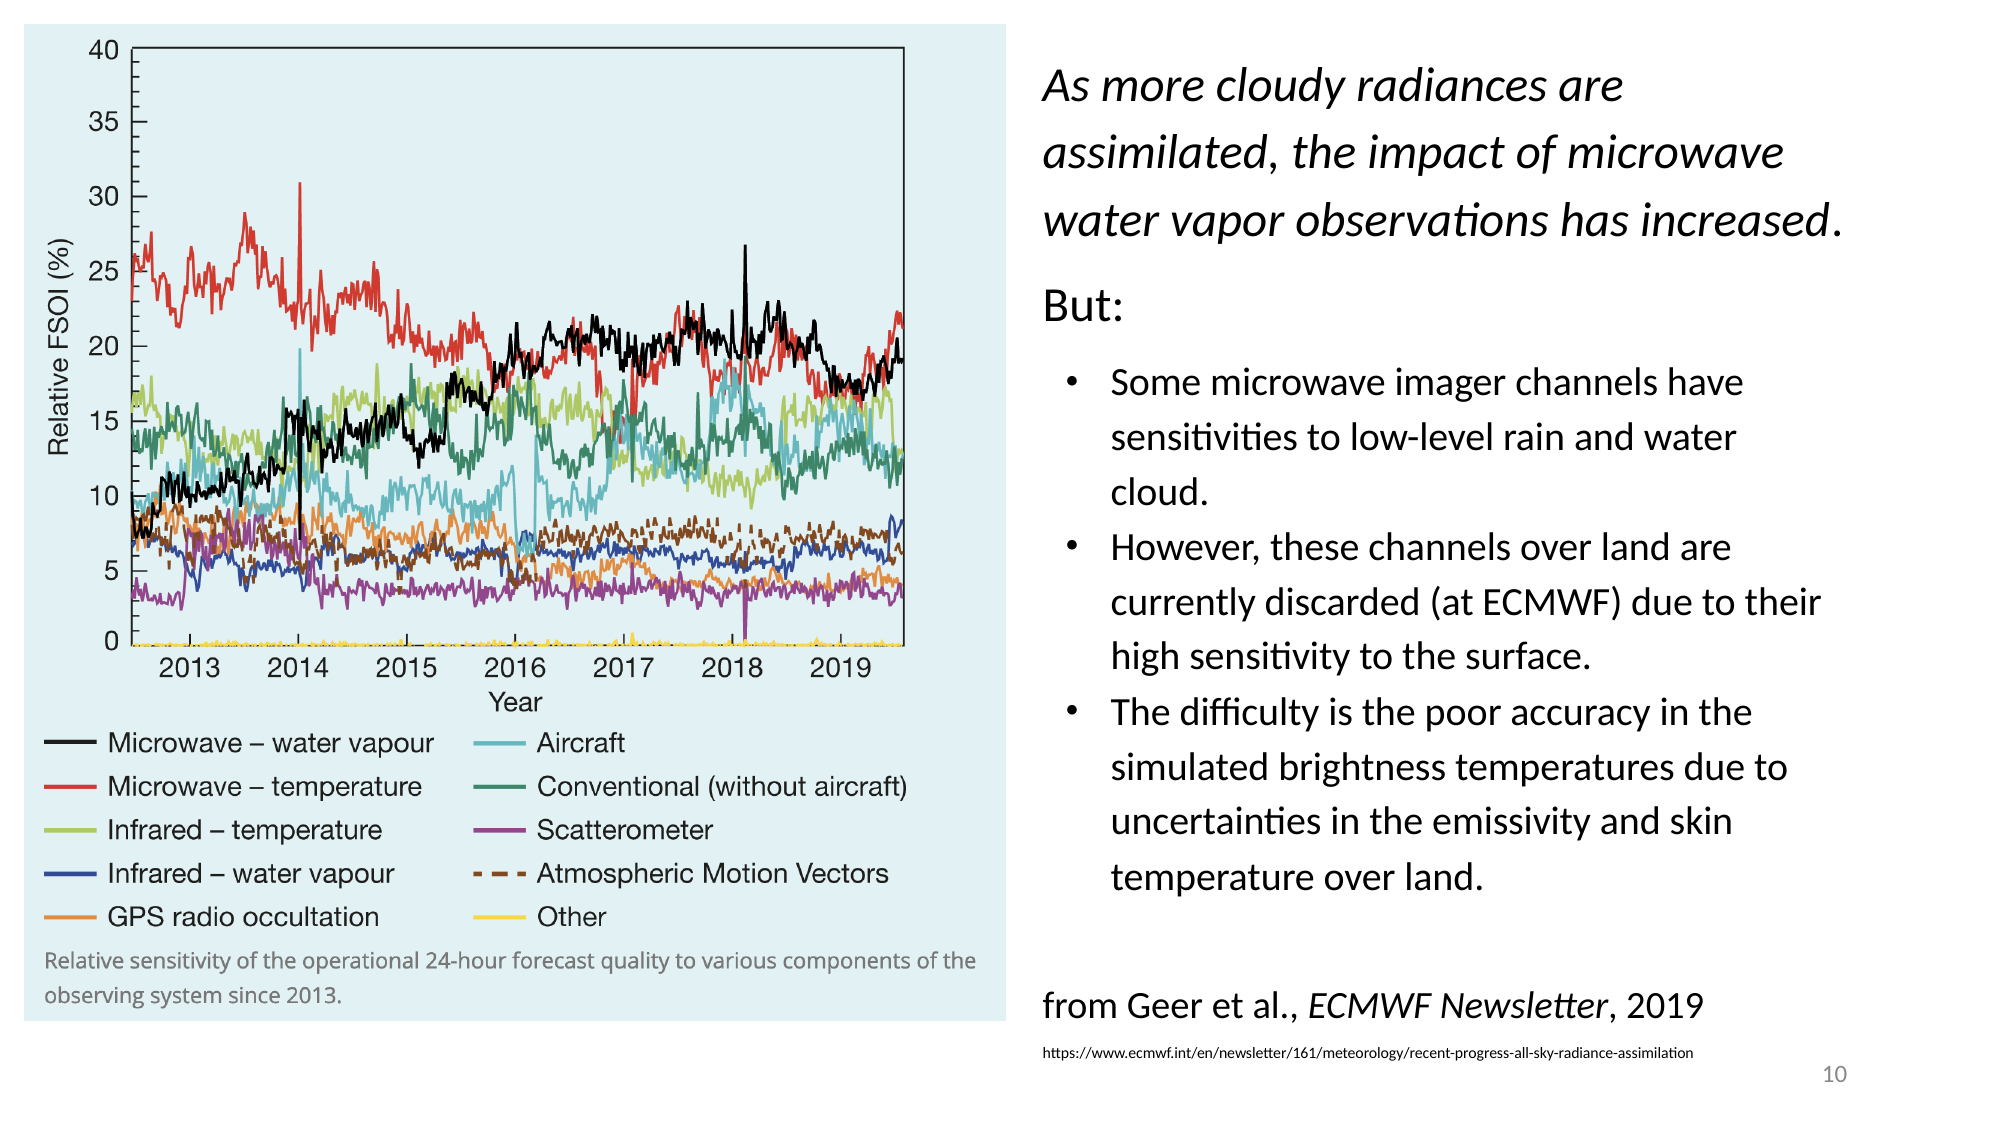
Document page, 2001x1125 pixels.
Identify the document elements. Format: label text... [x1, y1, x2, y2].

list As more cloudy radiances are assimilated, the impact of microwave water vapor observations has increased. But: Some microwave imager channels have sensitivities to low-level rain and water cloud. However, these channels over land are currently discarded (at ECMWF) due to their high sensitivity to the surface. The difficulty is the poor accuracy in the simulated brightness temperatures due to uncertainties in the emissivity and skin temperature over land. from Geer et al., ECMWF Newsletter, 2019 https://www.ecmwf.int/en/newsletter/161/meteorology/recent-progress-all-sky-radiance-assimilation [1027, 36, 1860, 1077]
slide_number 10 [1412, 1042, 1863, 1103]
picture [24, 24, 1007, 1021]
